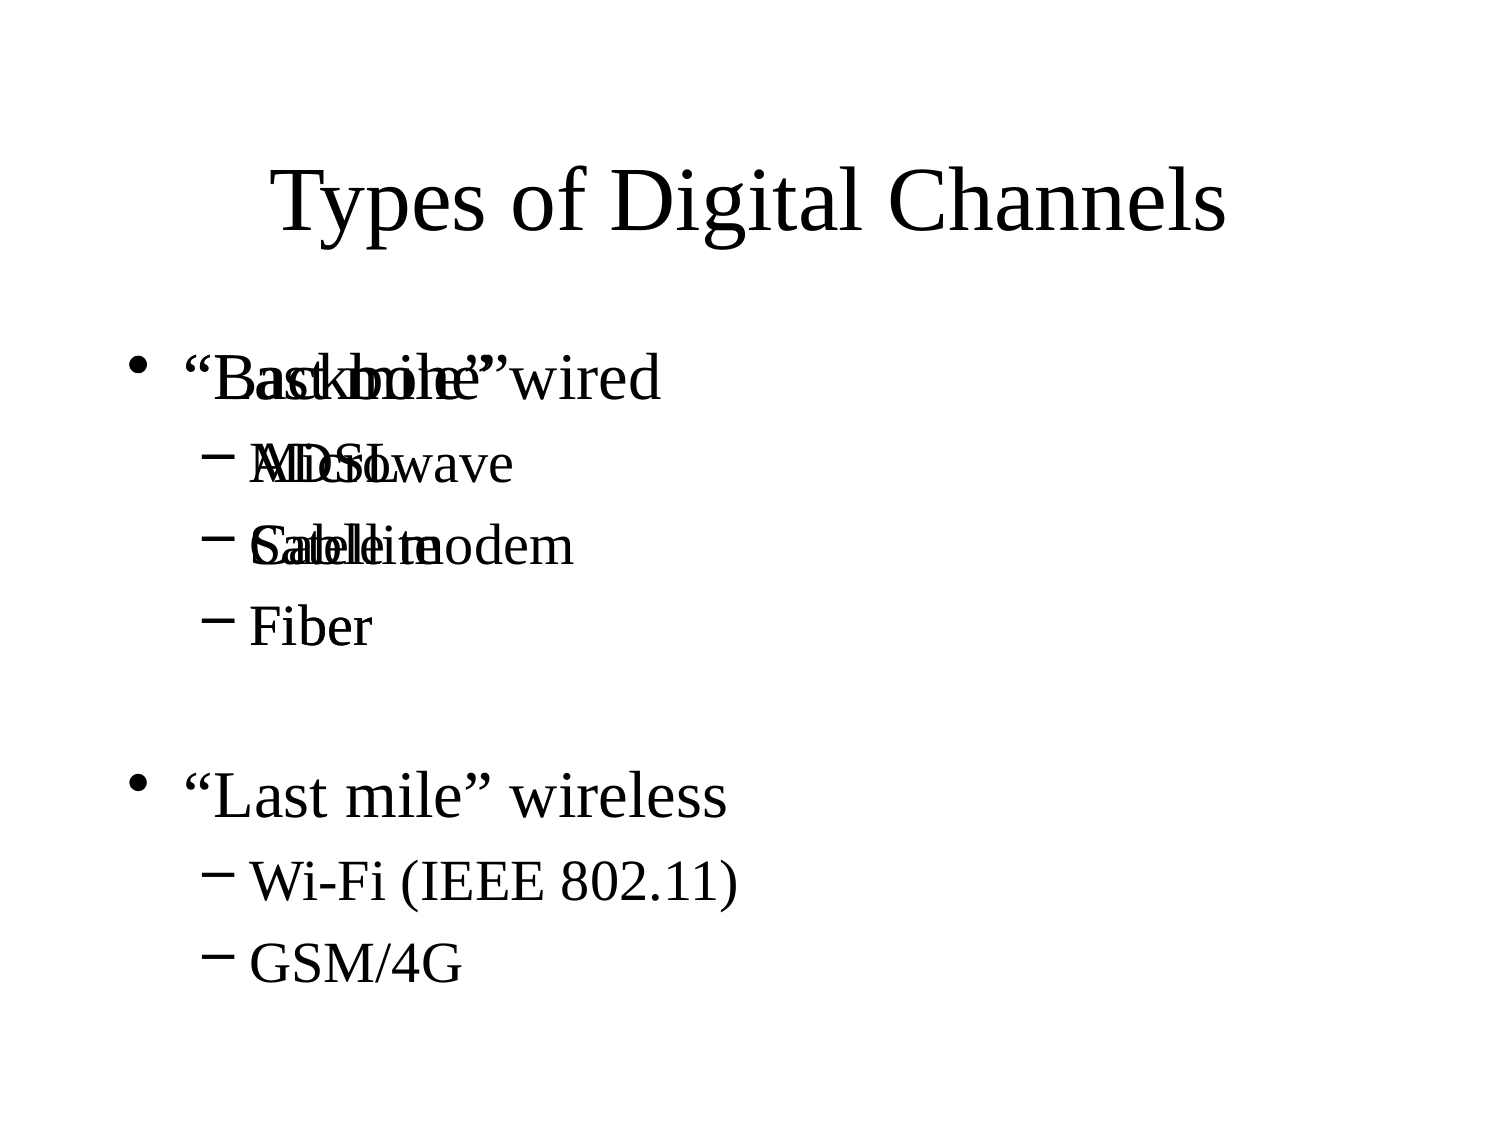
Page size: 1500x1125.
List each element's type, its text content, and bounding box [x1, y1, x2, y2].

list “Last mile” wired ADSL Cable modem Fiber “Last mile” wireless Wi-Fi (IEEE 802.11) GSM/4G [112, 324, 1388, 1001]
title Types of Digital Channels [112, 99, 1388, 288]
